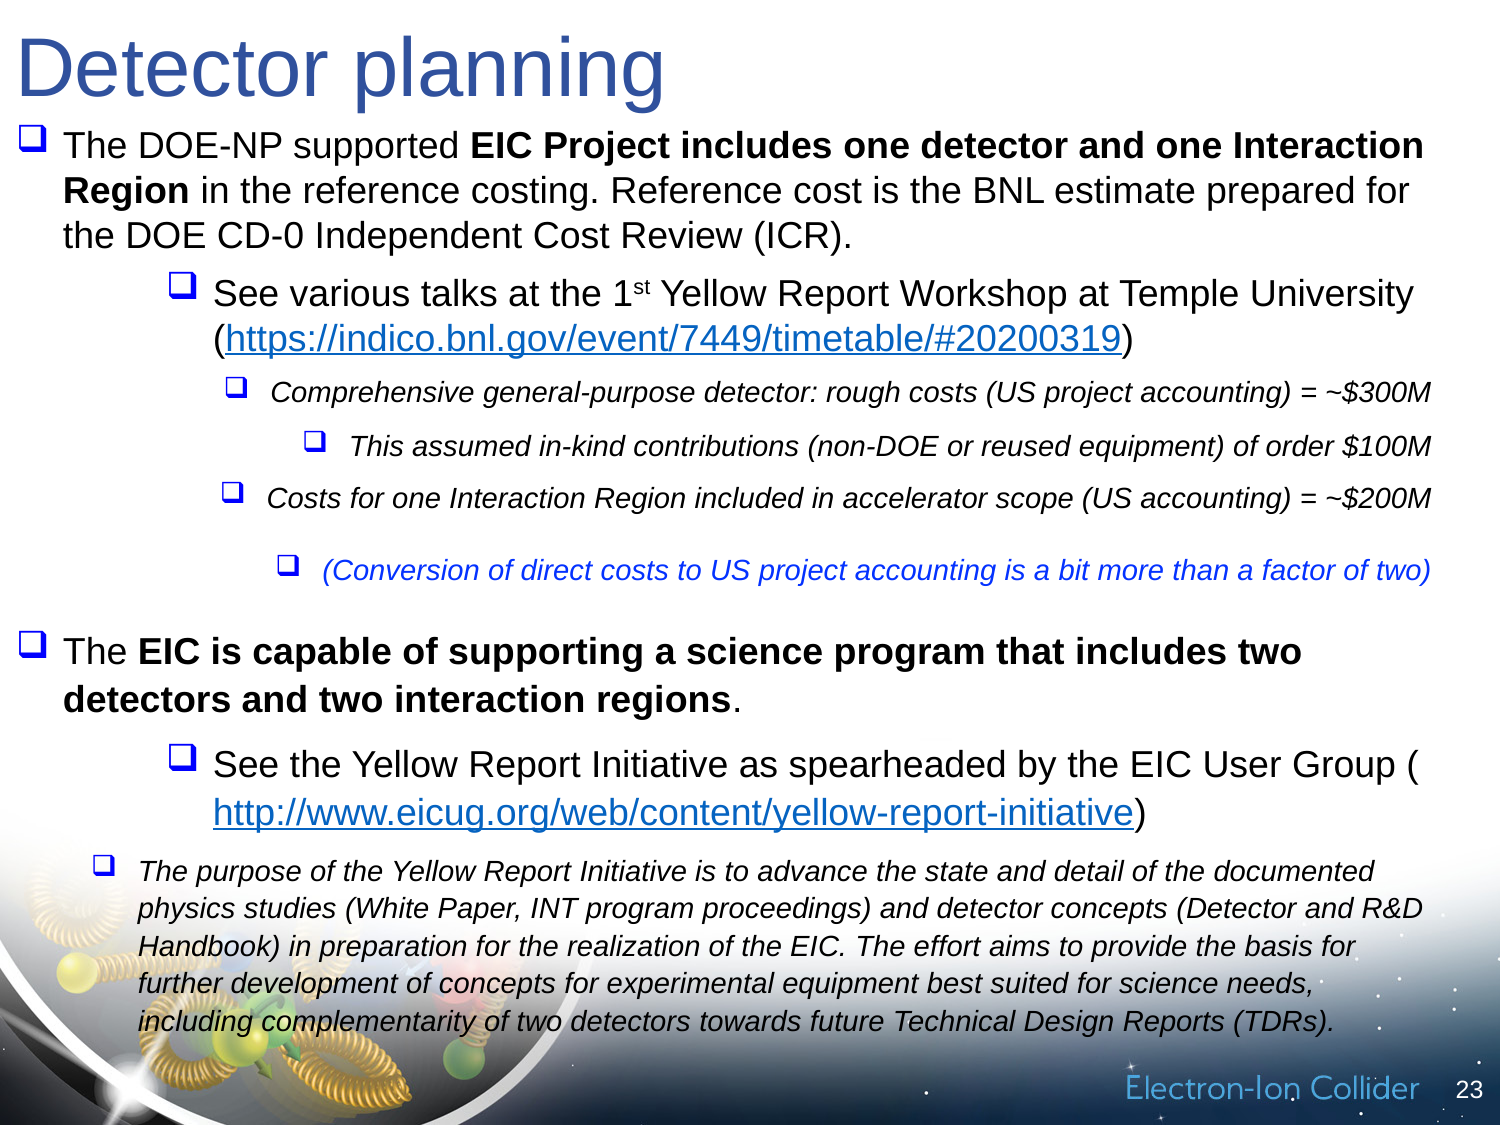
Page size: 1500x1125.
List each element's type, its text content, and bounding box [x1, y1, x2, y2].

text_box The DOE-NP supported EIC Project includes one detector and one Interaction Region in the reference costing. Reference cost is the BNL estimate prepared for the DOE CD-0 Independent Cost Review (ICR). See various talks at the 1st Yellow Report Workshop at Temple University (https://indico.bnl.gov/event/7449/timetable/#20200319) Comprehensive general-purpose detector: rough costs (US project accounting) = ~$300M This assumed in-kind contributions (non-DOE or reused equipment) of order $100M Costs for one Interaction Region included in accelerator scope (US accounting) = ~$200M (Conversion of direct costs to US project accounting is a bit more than a factor of two) The EIC is capable of supporting a science program that includes two detectors and two interaction regions. See the Yellow Report Initiative as spearheaded by the EIC User Group (http://www.eicug.org/web/content/yellow-report-initiative) The purpose of the Yellow Report Initiative is to advance the state and detail of the documented physics studies (White Paper, INT program proceedings) and detector concepts (Detector and R&D Handbook) in preparation for the realization of the EIC. The effort aims to provide the basis for further development of concepts for experimental equipment best suited for science needs, including complementarity of two detectors towards future Technical Design Reports (TDRs). [1, 139, 1448, 1099]
picture [0, 0, 1500, 1125]
slide_number 23 [1161, 1058, 1499, 1119]
text_box [87, 187, 1375, 413]
title Detector planning [0, 0, 1490, 139]
